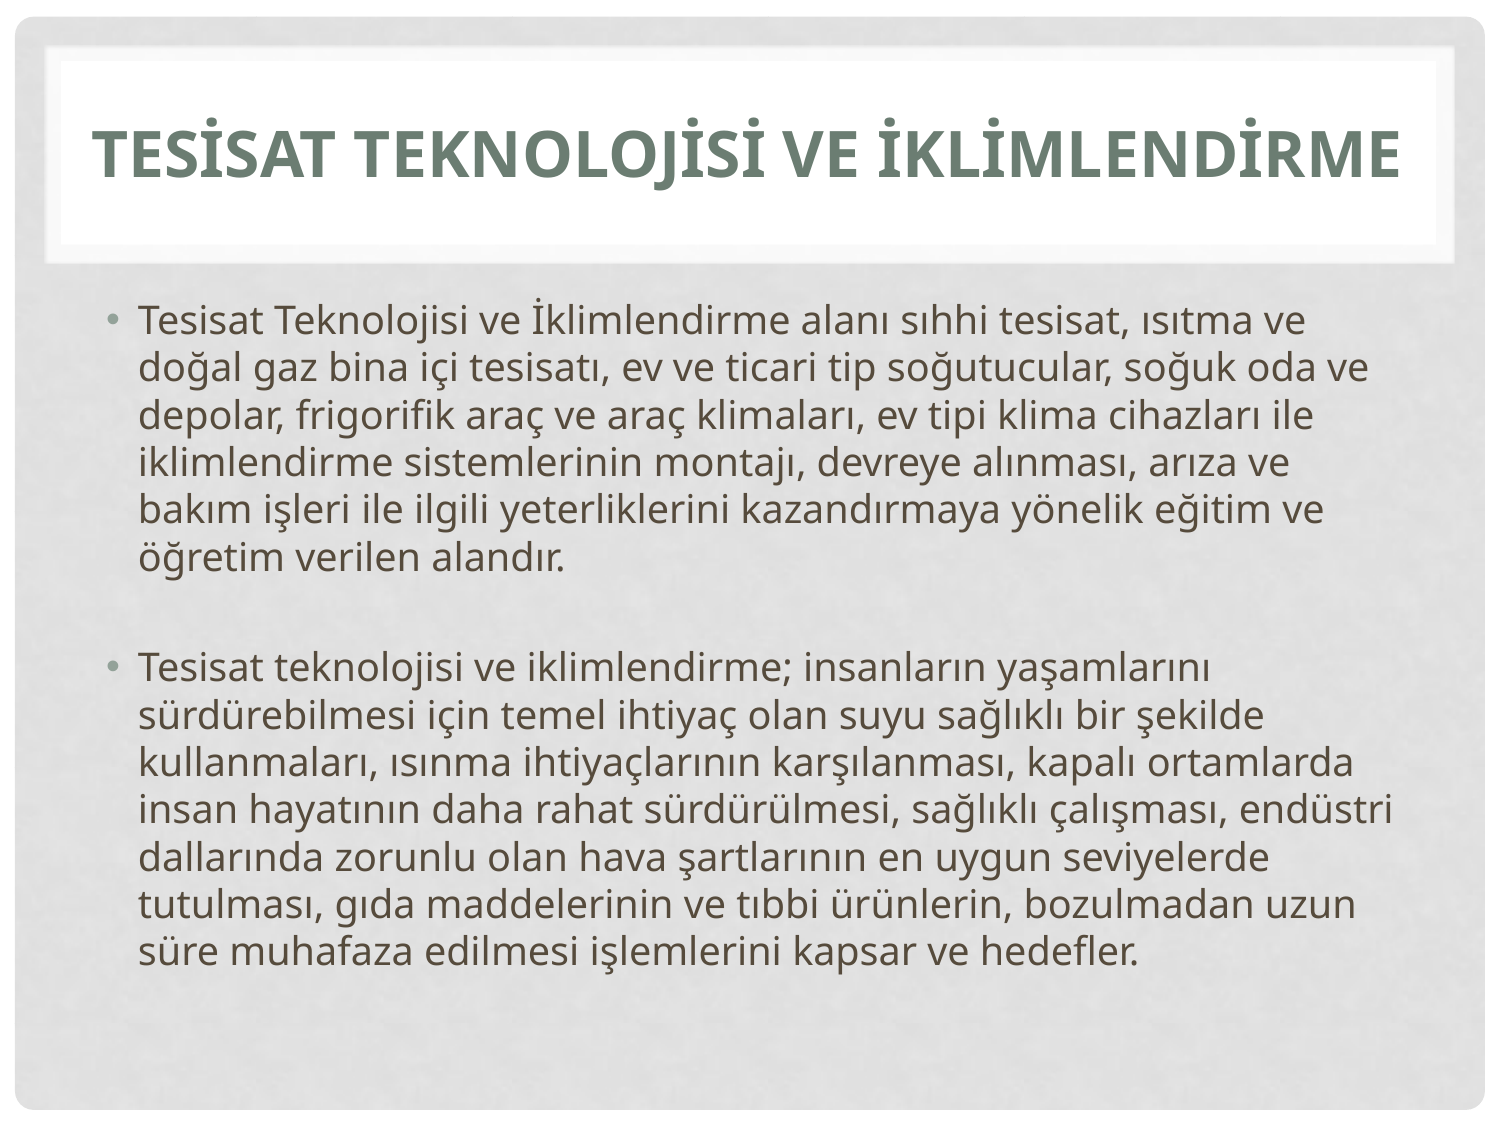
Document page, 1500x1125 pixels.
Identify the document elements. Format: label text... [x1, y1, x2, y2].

list Tesisat Teknolojisi ve İklimlendirme alanı sıhhi tesisat, ısıtma ve doğal gaz bina içi tesisatı, ev ve ticari tip soğutucular, soğuk oda ve depolar, frigorifik araç ve araç klimaları, ev tipi klima cihazları ile iklimlendirme sistemlerinin montajı, devreye alınması, arıza ve bakım işleri ile ilgili yeterliklerini kazandırmaya yönelik eğitim ve öğretim verilen alandır. Tesisat teknolojisi ve iklimlendirme; insanların yaşamlarını sürdürebilmesi için temel ihtiyaç olan suyu sağlıklı bir şekilde kullanmaları, ısınma ihtiyaçlarının karşılanması, kapalı ortamlarda insan hayatının daha rahat sürdürülmesi, sağlıklı çalışması, endüstri dallarında zorunlu olan hava şartlarının en uygun seviyelerde tutulması, gıda maddelerinin ve tıbbi ürünlerin, bozulmadan uzun süre muhafaza edilmesi işlemlerini kapsar ve hedefler. [75, 287, 1425, 1005]
title TESİSAT TEKNOLOJİSİ VE İKLİMLENDİRME [69, 66, 1425, 238]
